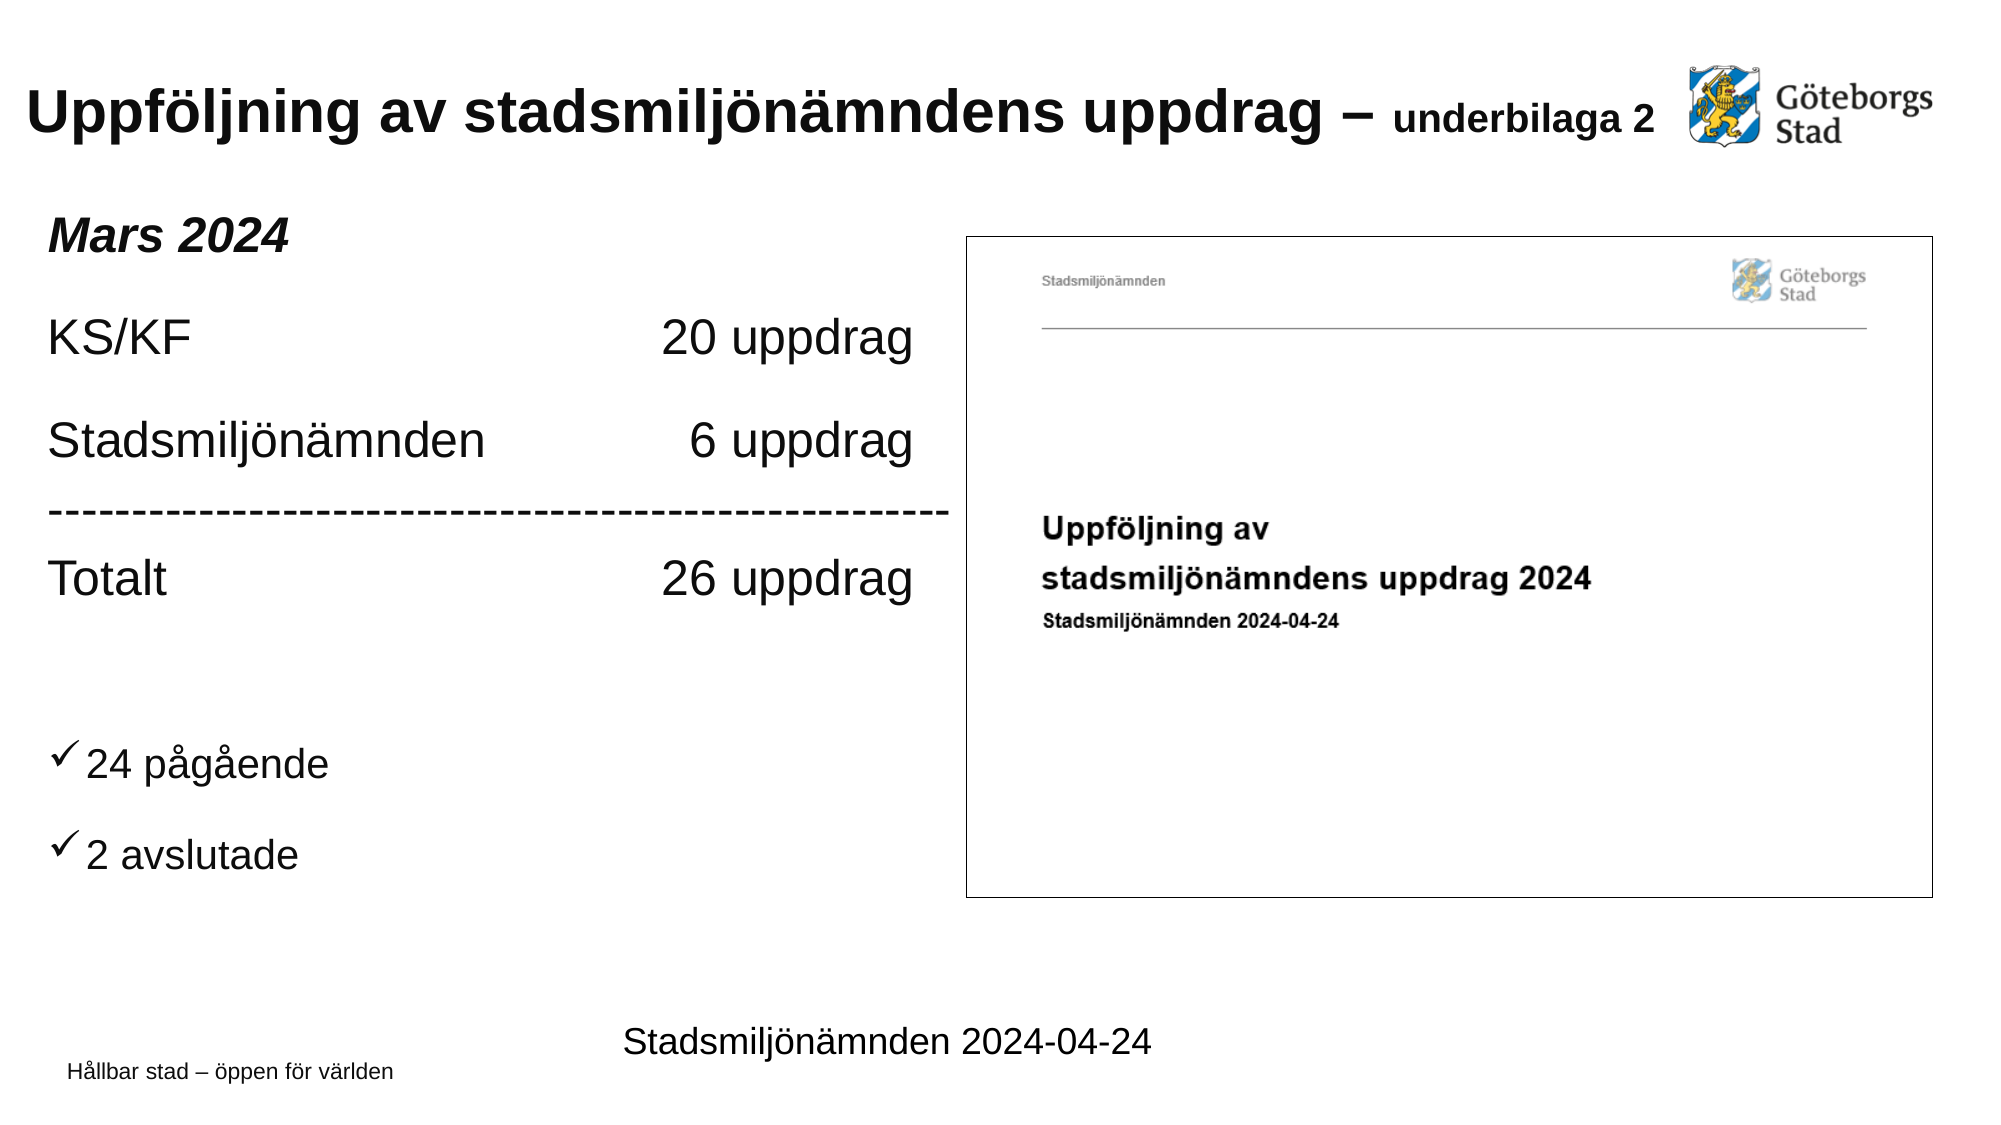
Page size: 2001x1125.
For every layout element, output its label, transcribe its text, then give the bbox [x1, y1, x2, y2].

picture [966, 236, 1933, 898]
list Mars 2024 KS/KF 20 uppdrag Stadsmiljönämnden 6 uppdrag ------------------------------------------------------ Totalt 26 uppdrag 24 pågående 2 avslutade [47, 193, 1014, 997]
picture [1689, 65, 1933, 148]
title Uppföljning av stadsmiljönämndens uppdrag – underbilaga 2 [26, 52, 1667, 173]
